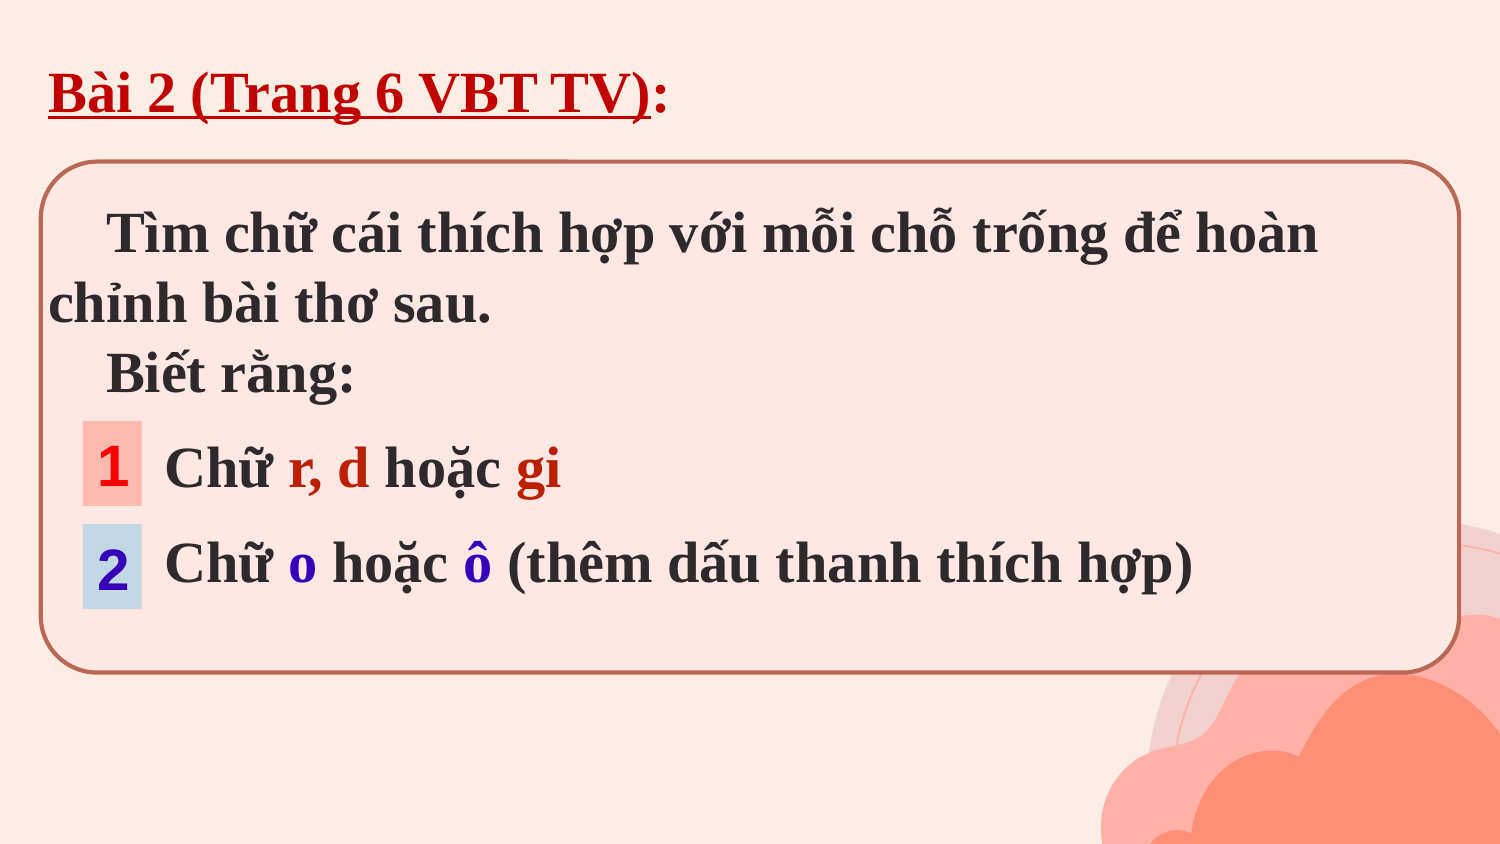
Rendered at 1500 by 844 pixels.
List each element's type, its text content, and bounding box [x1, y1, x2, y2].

text_box 2 [82, 524, 142, 610]
text_box 1 [82, 420, 142, 506]
text_box [40, 602, 1460, 673]
text_box Bài 2 (Trang 6 VBT TV): Tìm chữ cái thích hợp với mỗi chỗ trống để hoàn chỉnh bài thơ sau. Biết rằng: Chữ r, d hoặc gi Chữ o hoặc ô (thêm dấu thanh thích hợp) [33, 46, 1467, 602]
